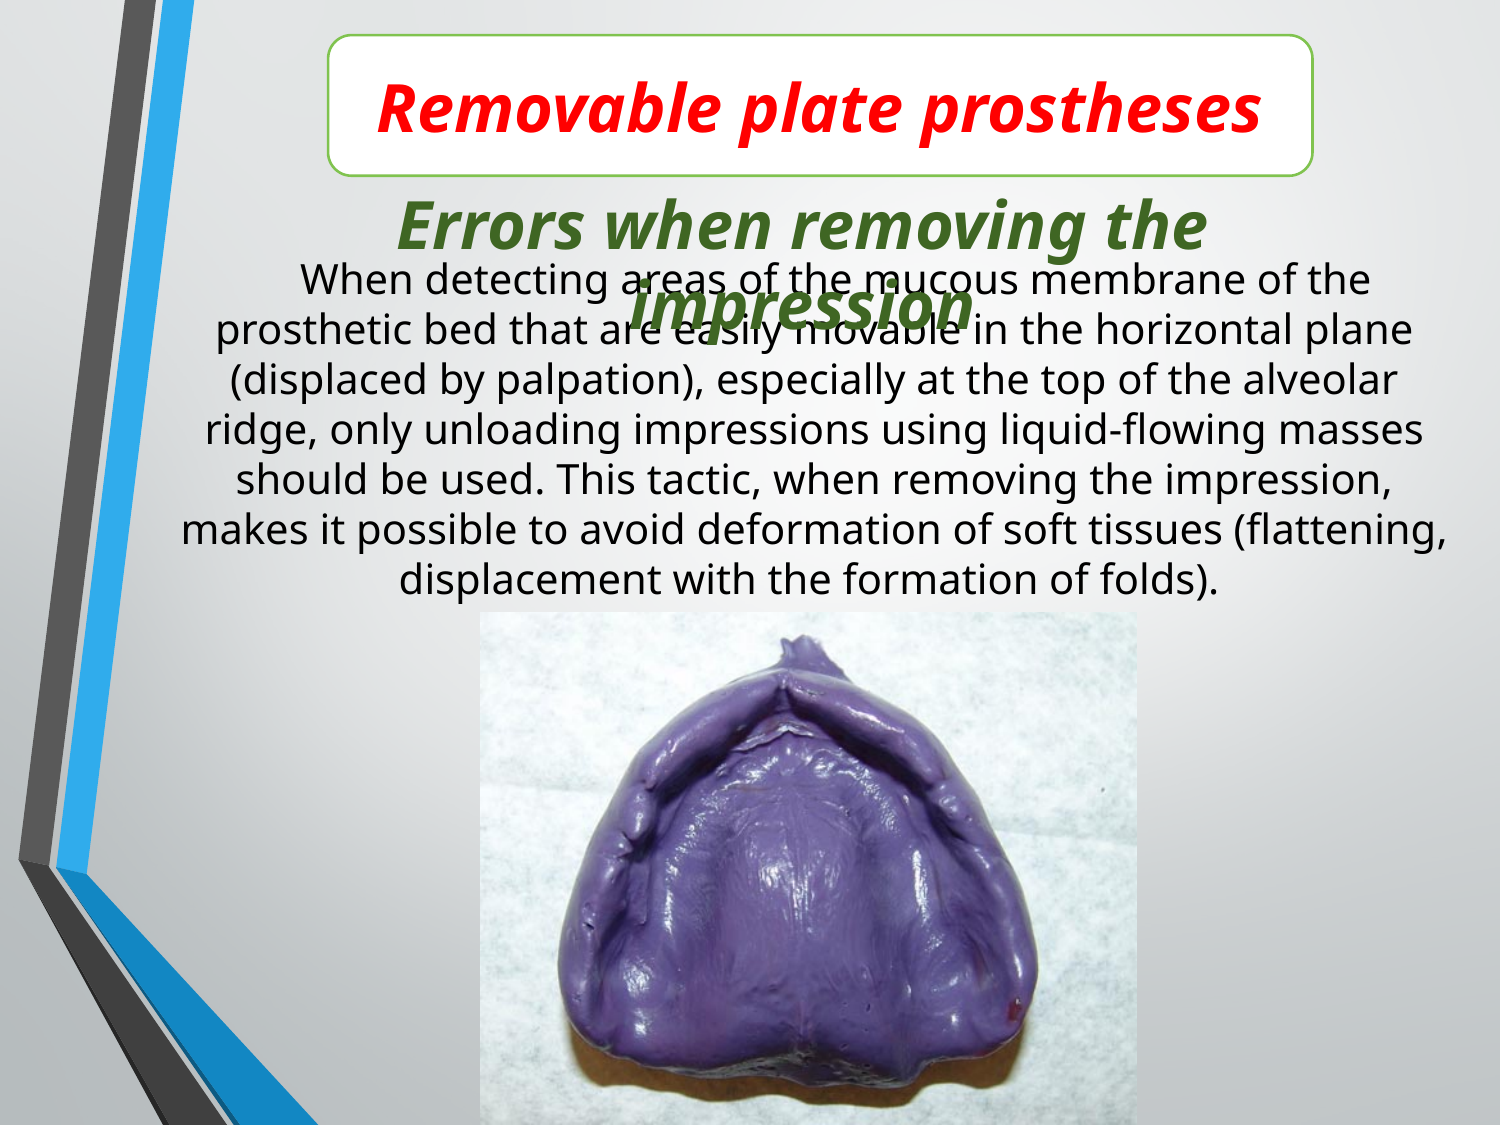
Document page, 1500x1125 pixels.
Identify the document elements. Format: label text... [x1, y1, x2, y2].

picture [480, 611, 1137, 1125]
list When detecting areas of the mucous membrane of the prosthetic bed that are easily movable in the horizontal plane (displaced by palpation), especially at the top of the alveolar ridge, only unloading impressions using liquid-flowing masses should be used. This tactic, when removing the impression, makes it possible to avoid deformation of soft tissues (flattening, displacement with the formation of folds). [164, 269, 1465, 586]
text_box Errors when removing the impression [263, 175, 1343, 351]
text_box Removable plate prostheses [326, 33, 1314, 175]
